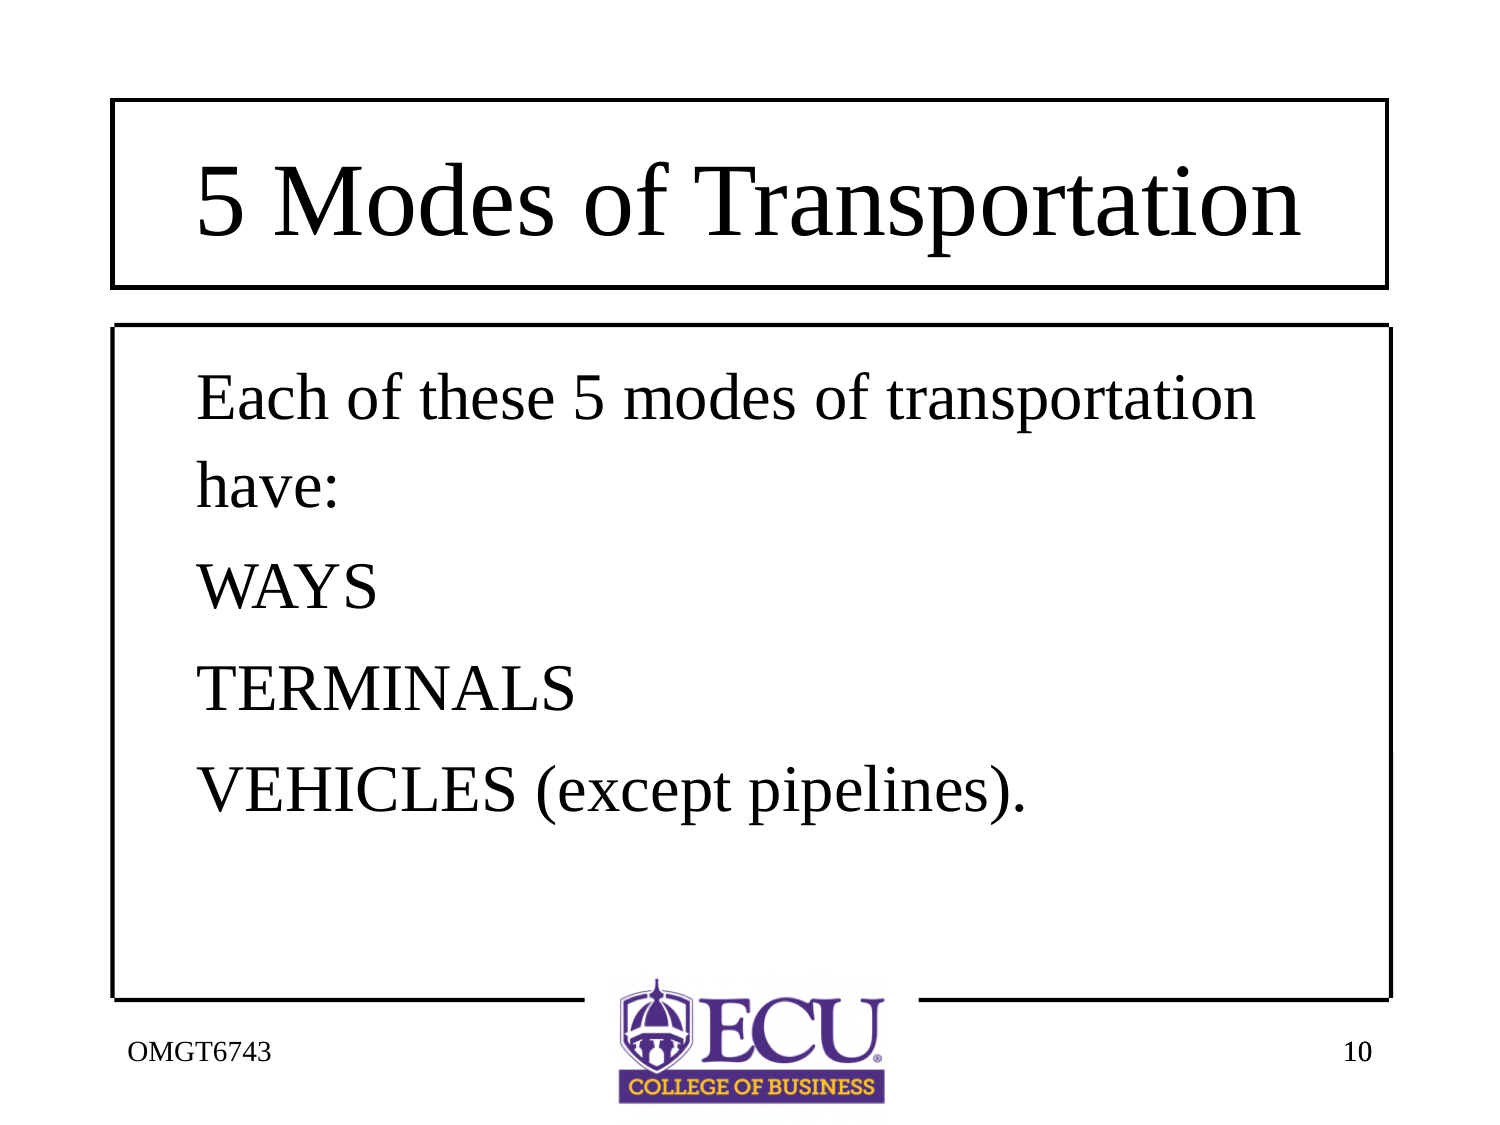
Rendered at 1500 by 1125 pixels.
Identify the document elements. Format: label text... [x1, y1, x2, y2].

title 5 Modes of Transportation [112, 99, 1388, 288]
list Each of these 5 modes of transportation have: WAYS TERMINALS VEHICLES (except pipelines). [125, 337, 1375, 913]
picture [611, 972, 889, 1125]
